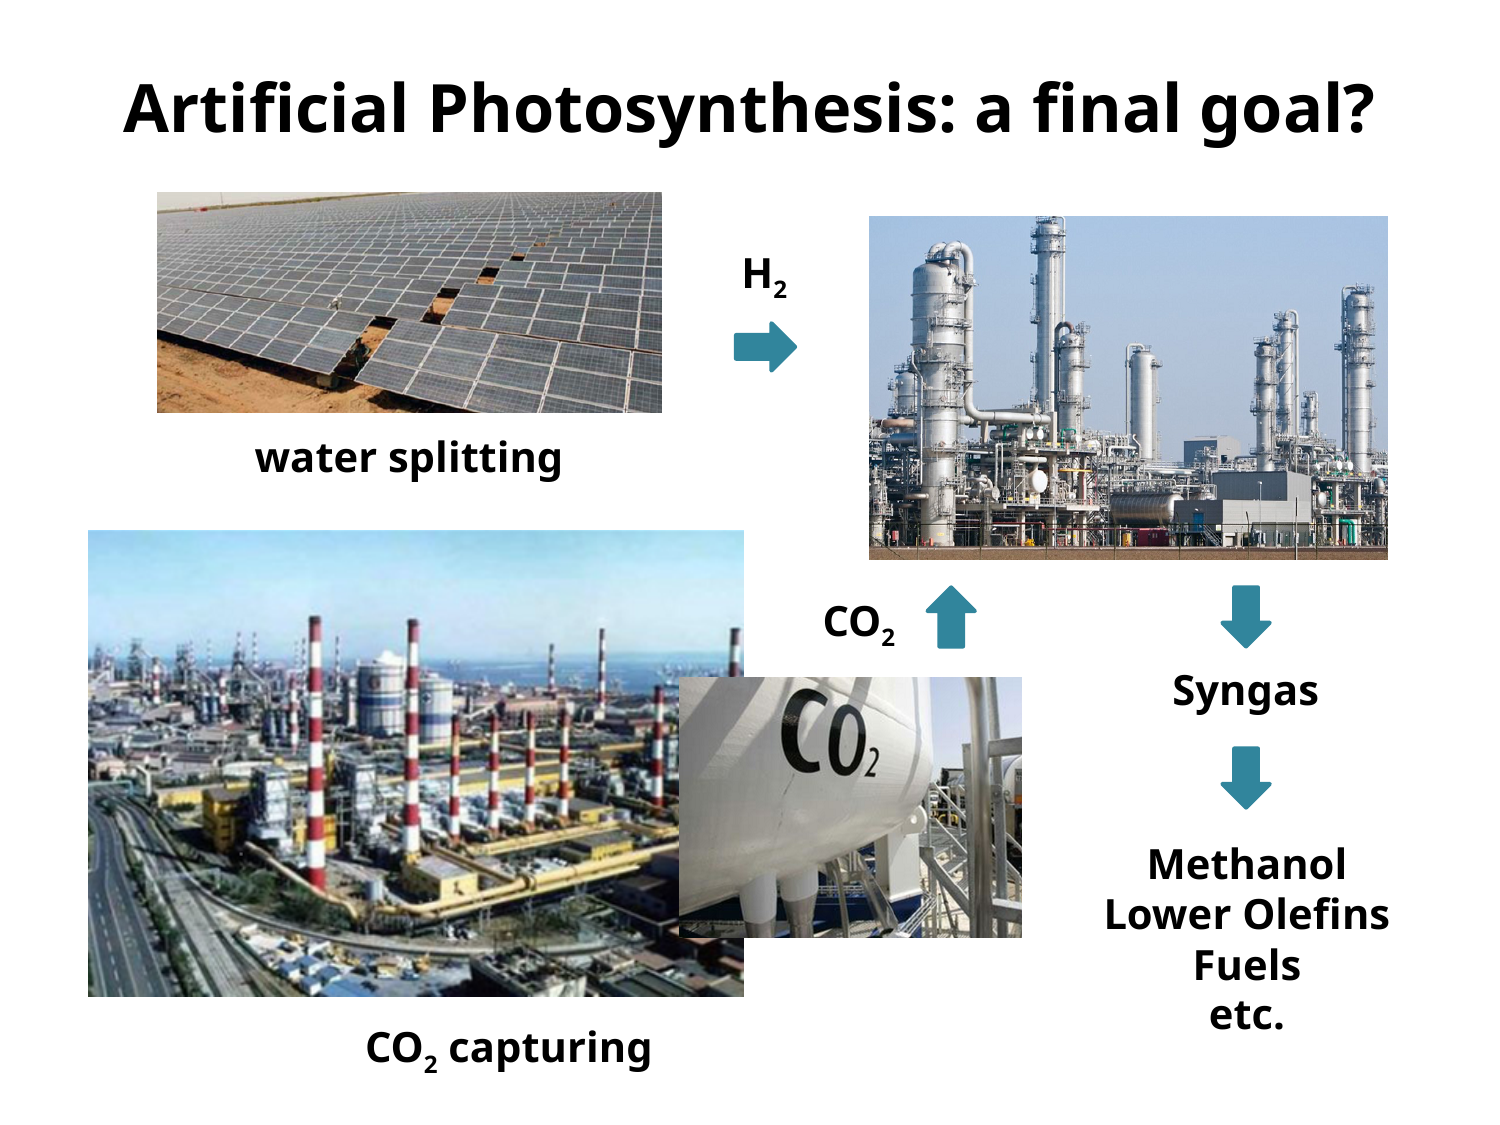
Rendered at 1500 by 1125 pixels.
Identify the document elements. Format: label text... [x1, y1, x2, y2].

text_box water splitting [239, 423, 579, 488]
picture [88, 530, 1022, 997]
text_box [733, 321, 798, 373]
text_box [925, 585, 977, 649]
text_box Methanol Lower Olefins Fuels etc. [1088, 830, 1406, 1046]
text_box [1220, 746, 1272, 810]
picture [869, 216, 1389, 561]
text_box CO2 capturing [350, 1013, 668, 1086]
text_box Syngas [1157, 656, 1334, 722]
text_box H2 [726, 238, 802, 311]
text_box CO2 [807, 587, 911, 659]
text_box Artificial Photosynthesis: a final goal? [108, 42, 1392, 154]
text_box [1220, 585, 1272, 649]
picture [156, 192, 662, 413]
